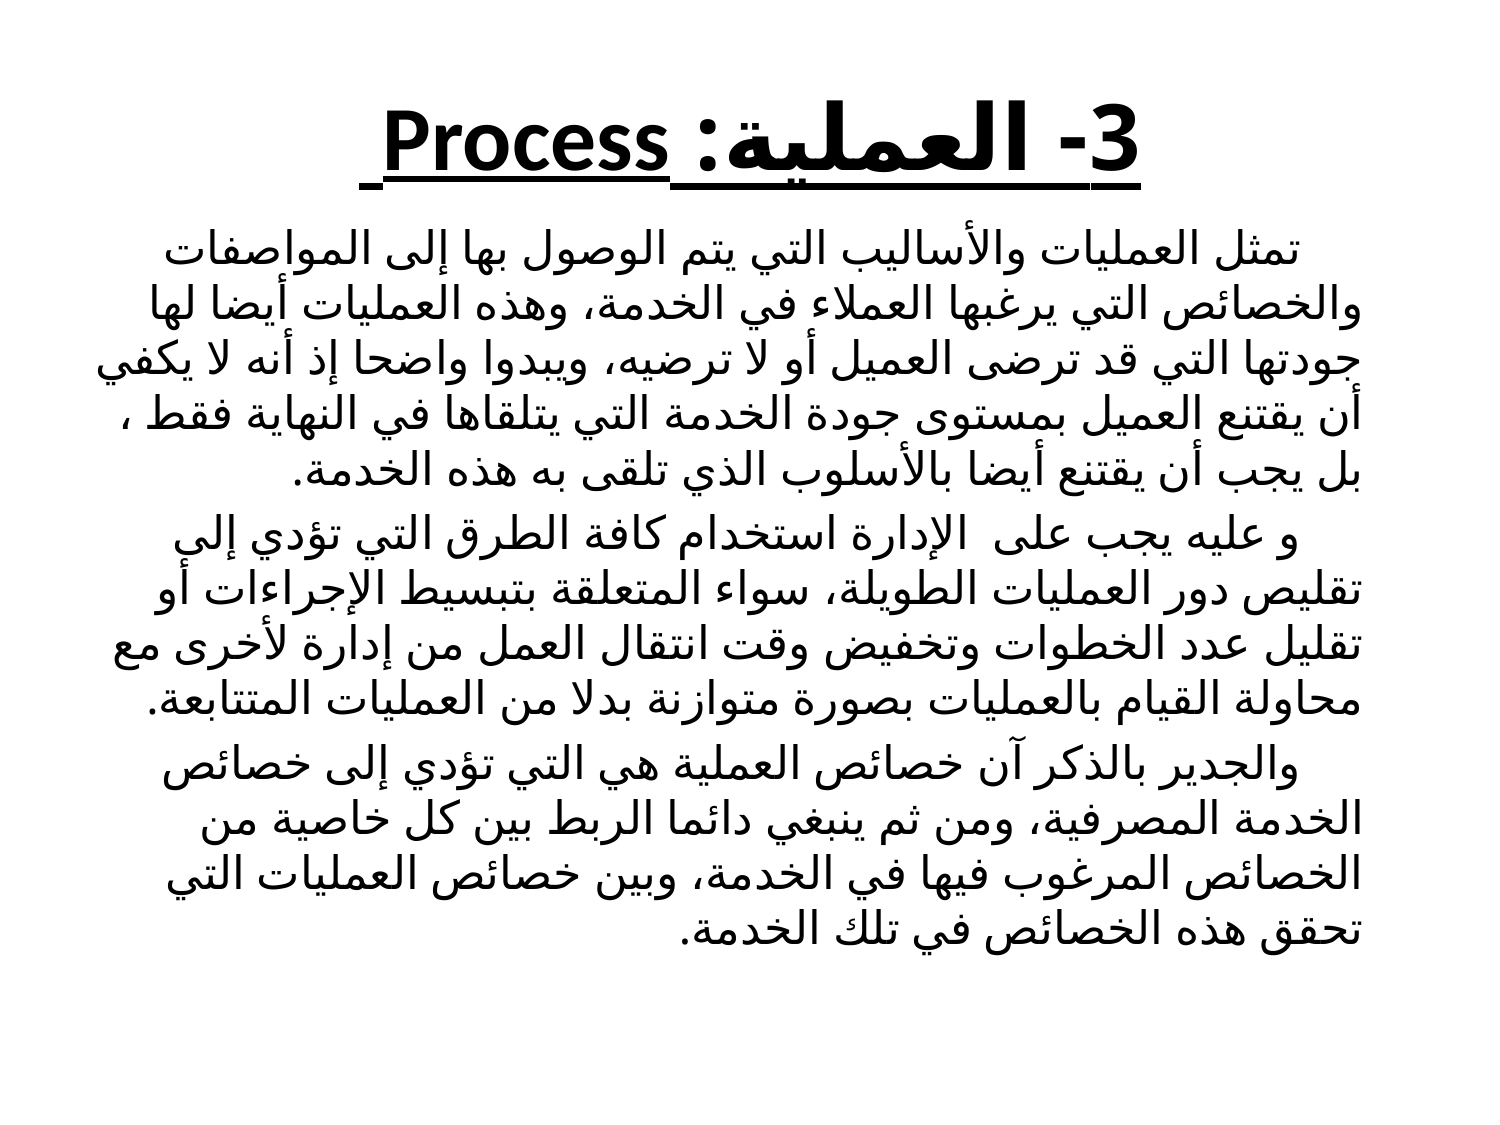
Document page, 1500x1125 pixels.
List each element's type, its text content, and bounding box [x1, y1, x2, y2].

title 3- العملية: Process [75, 45, 1425, 210]
list تمثل العمليات والأساليب التي يتم الوصول بها إلى المواصفات والخصائص التي يرغبها العملاء في الخدمة، وهذه العمليات أيضا لها جودتها التي قد ترضى العميل أو لا ترضيه، ويبدوا واضحا إذ أنه لا يكفي أن يقتنع العميل بمستوى جودة الخدمة التي يتلقاها في النهاية فقط ، بل يجب أن يقتنع أيضا بالأسلوب الذي تلقى به هذه الخدمة. ‏ و عليه يجب على الإدارة استخدام كافة الطرق التي تؤدي إلى تقليص دور العمليات الطويلة، سواء المتعلقة بتبسيط الإجراءات أو تقليل عدد الخطوات وتخفيض وقت انتقال العمل من إدارة لأخرى مع محاولة القيام بالعمليات بصورة متوازنة بدلا من العمليات المتتابعة. والجدير بالذكر آن خصائص العملية هي التي تؤدي إلى خصائص الخدمة المصرفية، ومن ثم ينبغي دائما الربط بين كل خاصية من الخصائص المرغوب فيها في الخدمة، وبين خصائص العمليات التي تحقق هذه الخصائص في تلك الخدمة. [75, 210, 1425, 1005]
